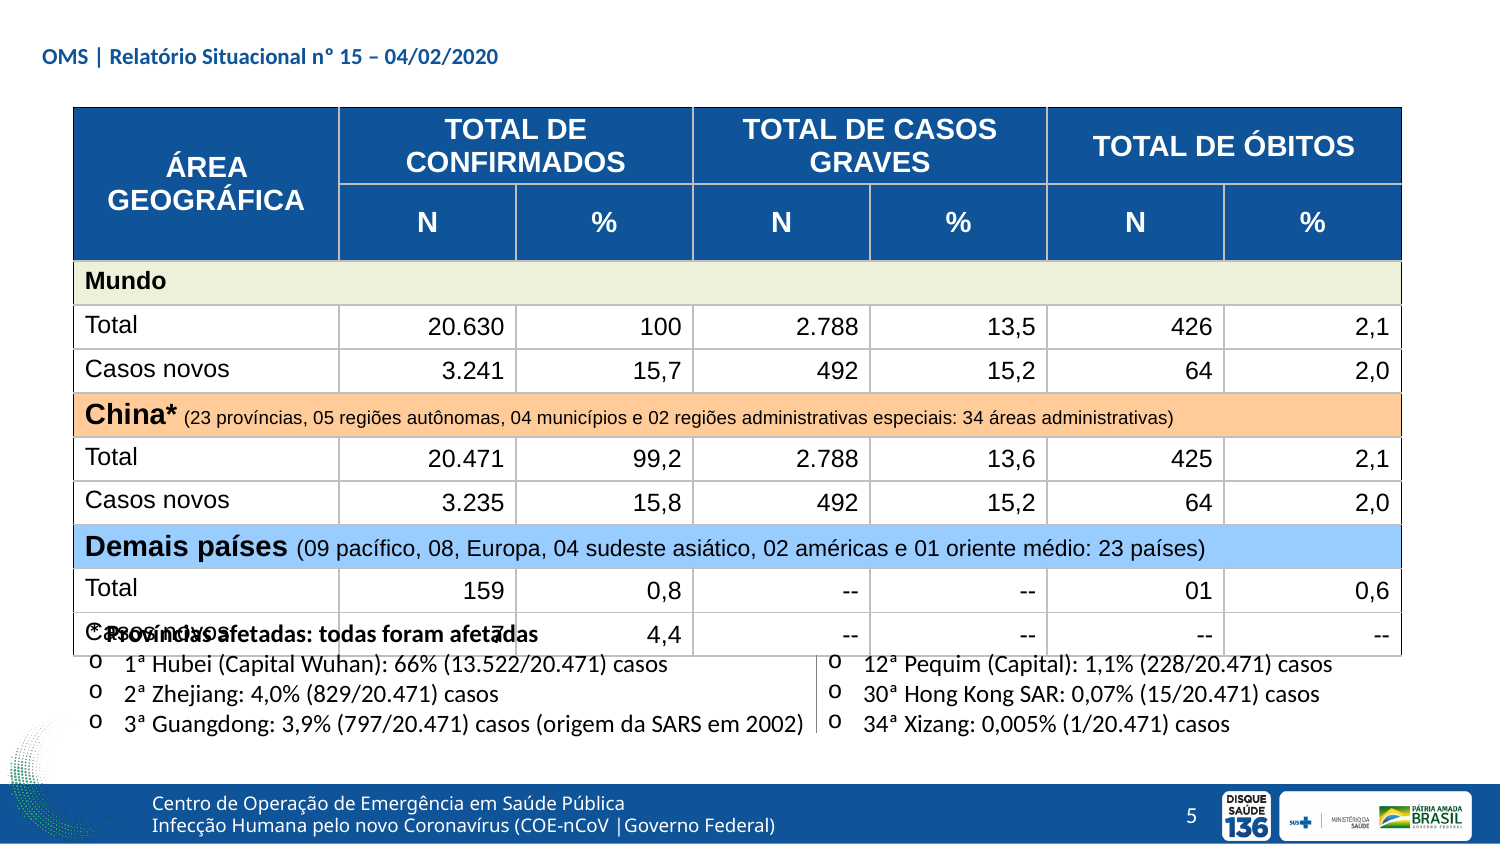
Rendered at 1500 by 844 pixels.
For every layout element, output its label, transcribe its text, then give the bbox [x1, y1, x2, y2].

table_header TOTAL DE CONFIRMADOS [340, 108, 692, 183]
table_cell % [871, 185, 1046, 260]
table_cell China* (23 províncias, 05 regiões autônomas, 04 municípios e 02 regiões administrativas especiais: 34 áreas administrativas) [74, 394, 1401, 436]
table_cell 426 [1048, 306, 1223, 348]
table_cell 2,1 [1225, 306, 1401, 348]
table_cell % [1225, 185, 1401, 260]
table_cell 20.630 [340, 306, 515, 348]
table_cell 100 [517, 306, 692, 348]
table_cell 13,5 [871, 306, 1046, 348]
table_cell 492 [694, 350, 869, 392]
table_cell Total [74, 306, 338, 348]
table_cell Demais países (09 pacífico, 08, Europa, 04 sudeste asiático, 02 américas e 01 oriente médio: 23 países) [74, 525, 1401, 568]
table_cell 425 [1048, 438, 1223, 480]
table_cell 99,2 [517, 438, 692, 480]
table_cell Total [74, 438, 338, 480]
table_cell Casos novos [74, 482, 338, 524]
table_cell 2.788 [694, 438, 869, 480]
table_cell N [694, 185, 869, 260]
text_box * Províncias afetadas: todas foram afetadas 1ª Hubei (Capital Wuhan): 66% (13.522/20.471) casos 2ª Zhejiang: 4,0% (829/20.471) casos 3ª Guangdong: 3,9% (797/20.471) casos (origem da SARS em 2002) [77, 611, 816, 745]
footer Centro de Operação de Emergência em Saúde Pública Infecção Humana pelo novo Coronavírus (COE-nCoV |Governo Federal) [140, 791, 1032, 837]
picture [1222, 791, 1472, 841]
table_cell 13,6 [871, 438, 1046, 480]
table_cell % [517, 185, 692, 260]
table_cell 0,6 [1225, 569, 1401, 611]
table_cell 15,8 [517, 482, 692, 524]
table_cell 64 [1048, 482, 1223, 524]
table_cell 2,0 [1225, 482, 1401, 524]
table_cell 2,1 [1225, 438, 1401, 480]
table_cell 159 [340, 569, 515, 611]
table_cell 15,7 [517, 350, 692, 392]
table_cell 15,2 [871, 350, 1046, 392]
table_cell 492 [694, 482, 869, 524]
table_cell Mundo [74, 262, 1401, 304]
table_cell 0,8 [517, 569, 692, 611]
table_cell 15,2 [871, 482, 1046, 524]
table_cell 64 [1048, 350, 1223, 392]
table_header TOTAL DE CASOS GRAVES [694, 108, 1046, 183]
table_cell -- [871, 569, 1046, 611]
title OMS | Relatório Situacional nº 15 – 04/02/2020 [30, 16, 1473, 98]
table_header TOTAL DE ÓBITOS [1048, 108, 1401, 183]
table_cell N [340, 185, 515, 260]
table_cell 3.241 [340, 350, 515, 392]
table_cell Casos novos [74, 350, 338, 392]
table_cell 2.788 [694, 306, 869, 348]
table_cell 01 [1048, 569, 1223, 611]
table_cell 20.471 [340, 438, 515, 480]
picture [0, 708, 140, 844]
table_cell Total [74, 569, 338, 612]
slide_number 5 [1133, 791, 1209, 837]
table_cell N [1048, 185, 1223, 260]
table_cell 2,0 [1225, 350, 1401, 392]
table_header ÁREA GEOGRÁFICA [74, 108, 338, 260]
table_cell -- [694, 569, 869, 611]
table_cell 3.235 [340, 482, 515, 524]
text_box 12ª Pequim (Capital): 1,1% (228/20.471) casos 30ª Hong Kong SAR: 0,07% (15/20.471) casos 34ª Xizang: 0,005% (1/20.471) casos [816, 611, 1424, 745]
